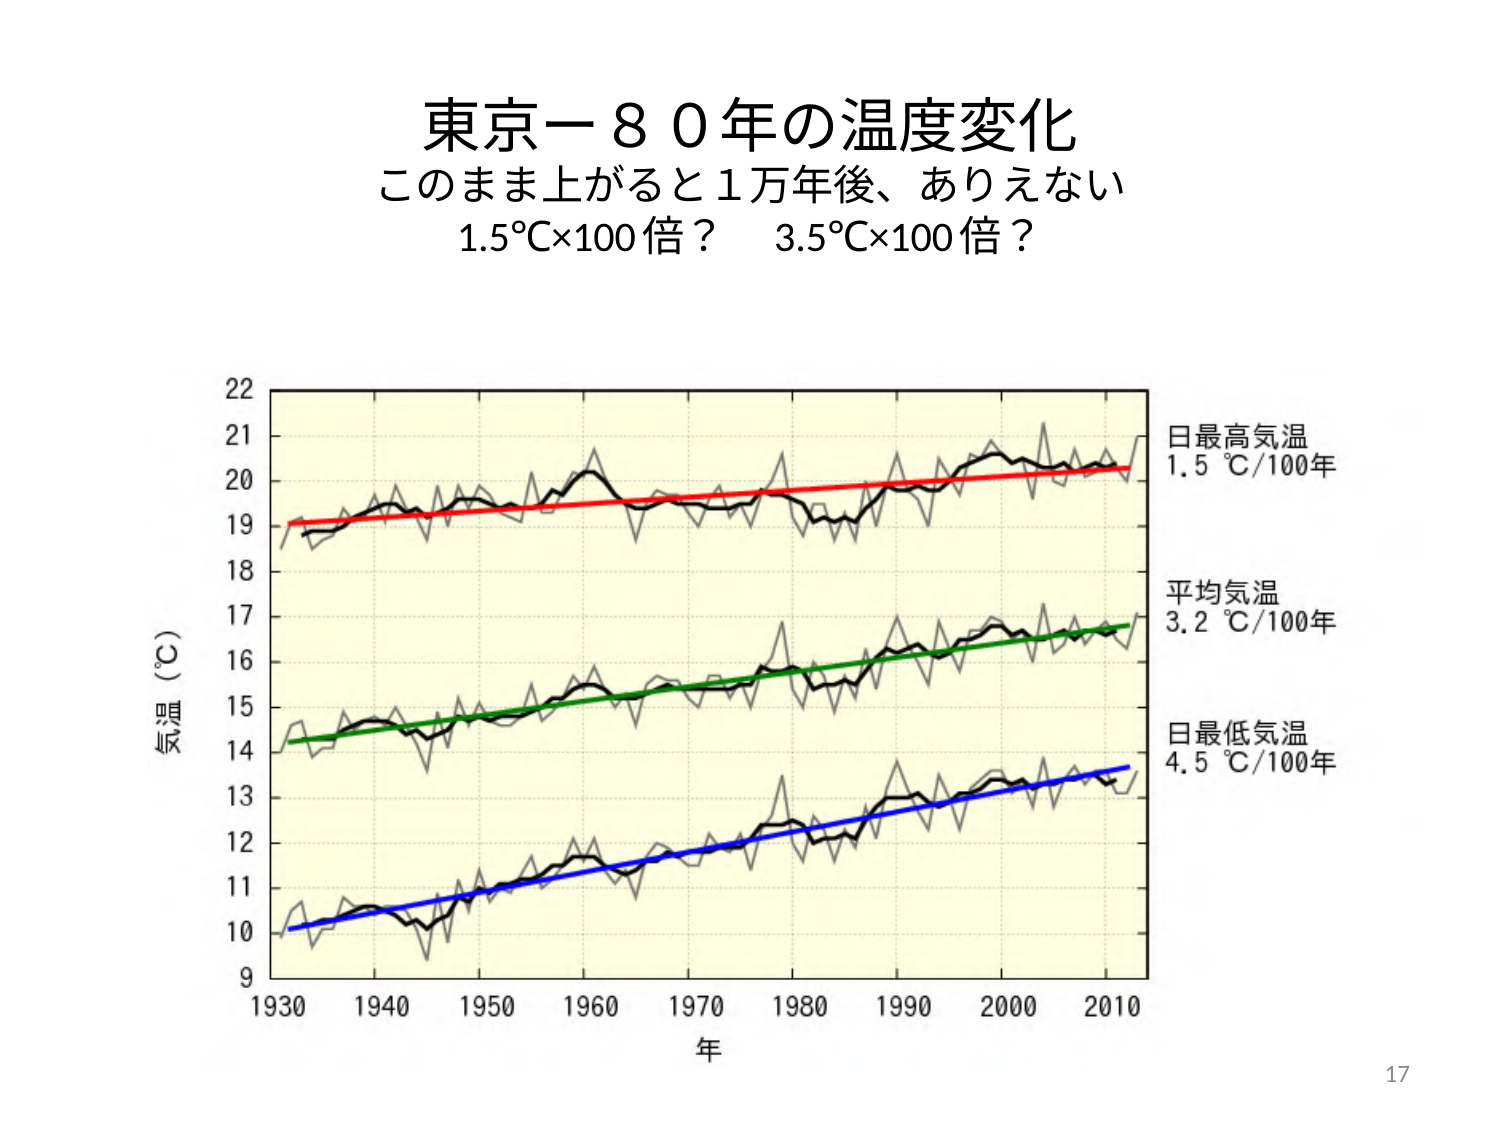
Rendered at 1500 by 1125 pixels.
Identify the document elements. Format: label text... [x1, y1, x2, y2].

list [147, 366, 1424, 1071]
title 東京ー８０年の温度変化 このまま上がると１万年後、ありえない 1.5℃×100倍？ 3.5℃×100倍？ [75, 79, 1425, 268]
slide_number 17 [1074, 1077, 1425, 1103]
